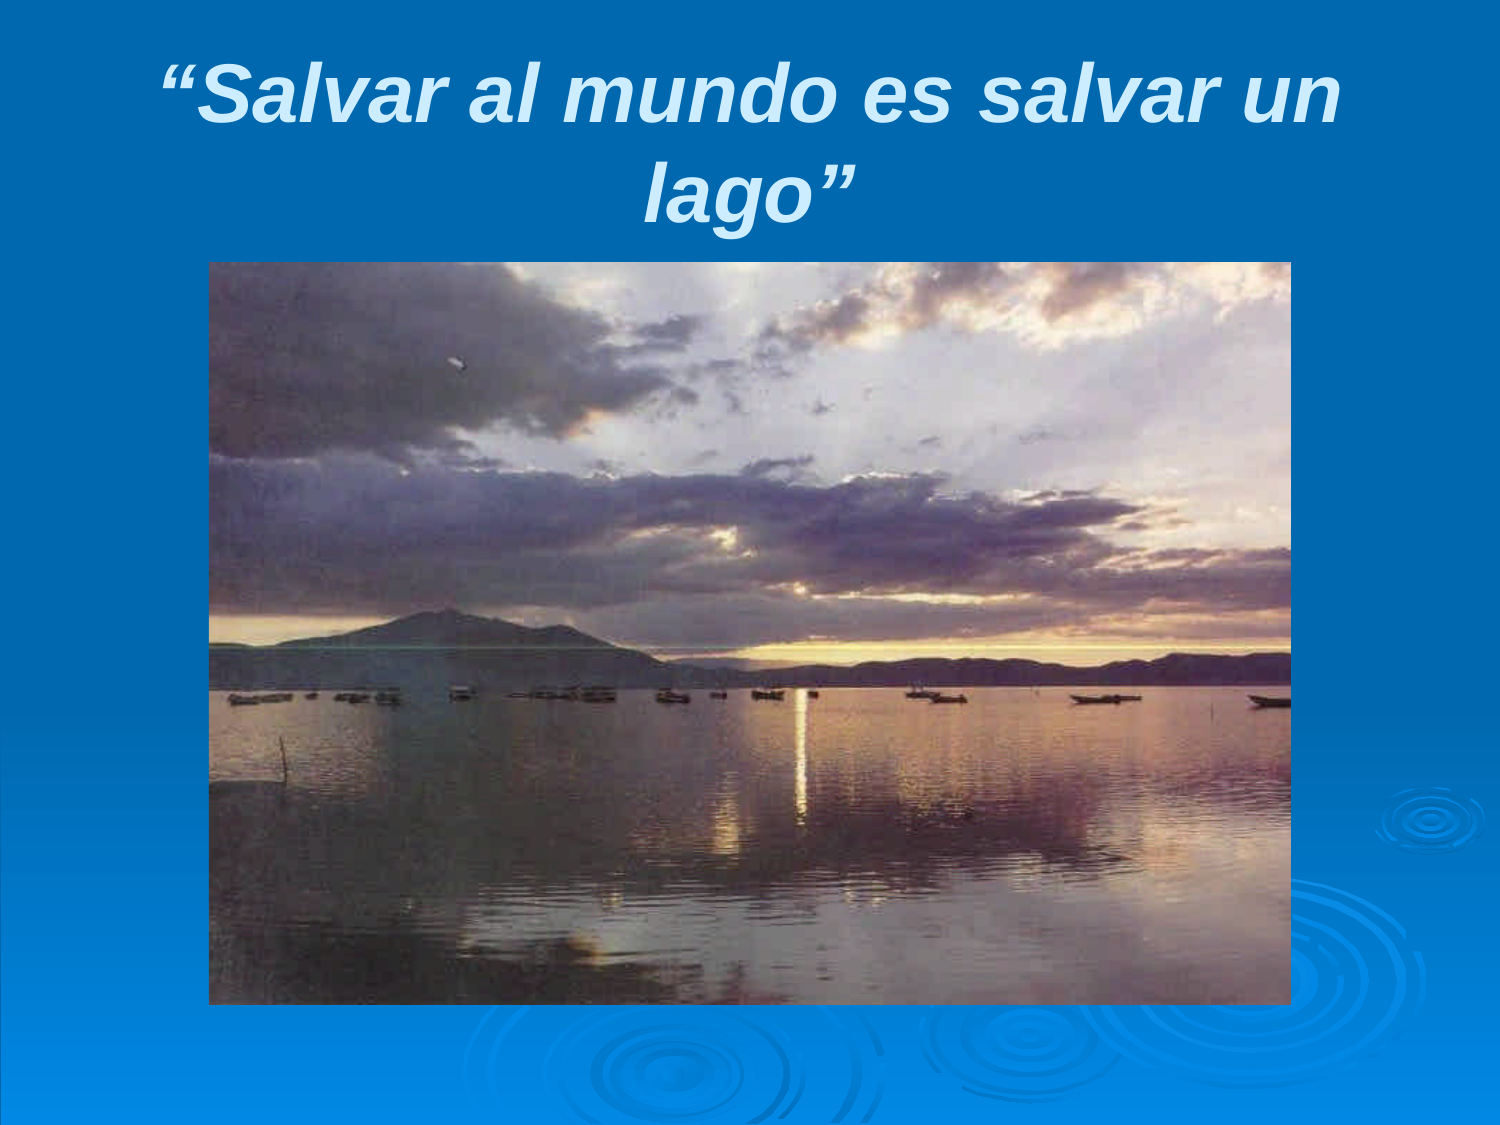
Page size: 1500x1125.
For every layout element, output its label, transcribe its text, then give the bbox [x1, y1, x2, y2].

title “Salvar al mundo es salvar un lago” [74, 45, 1426, 233]
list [208, 262, 1292, 1006]
